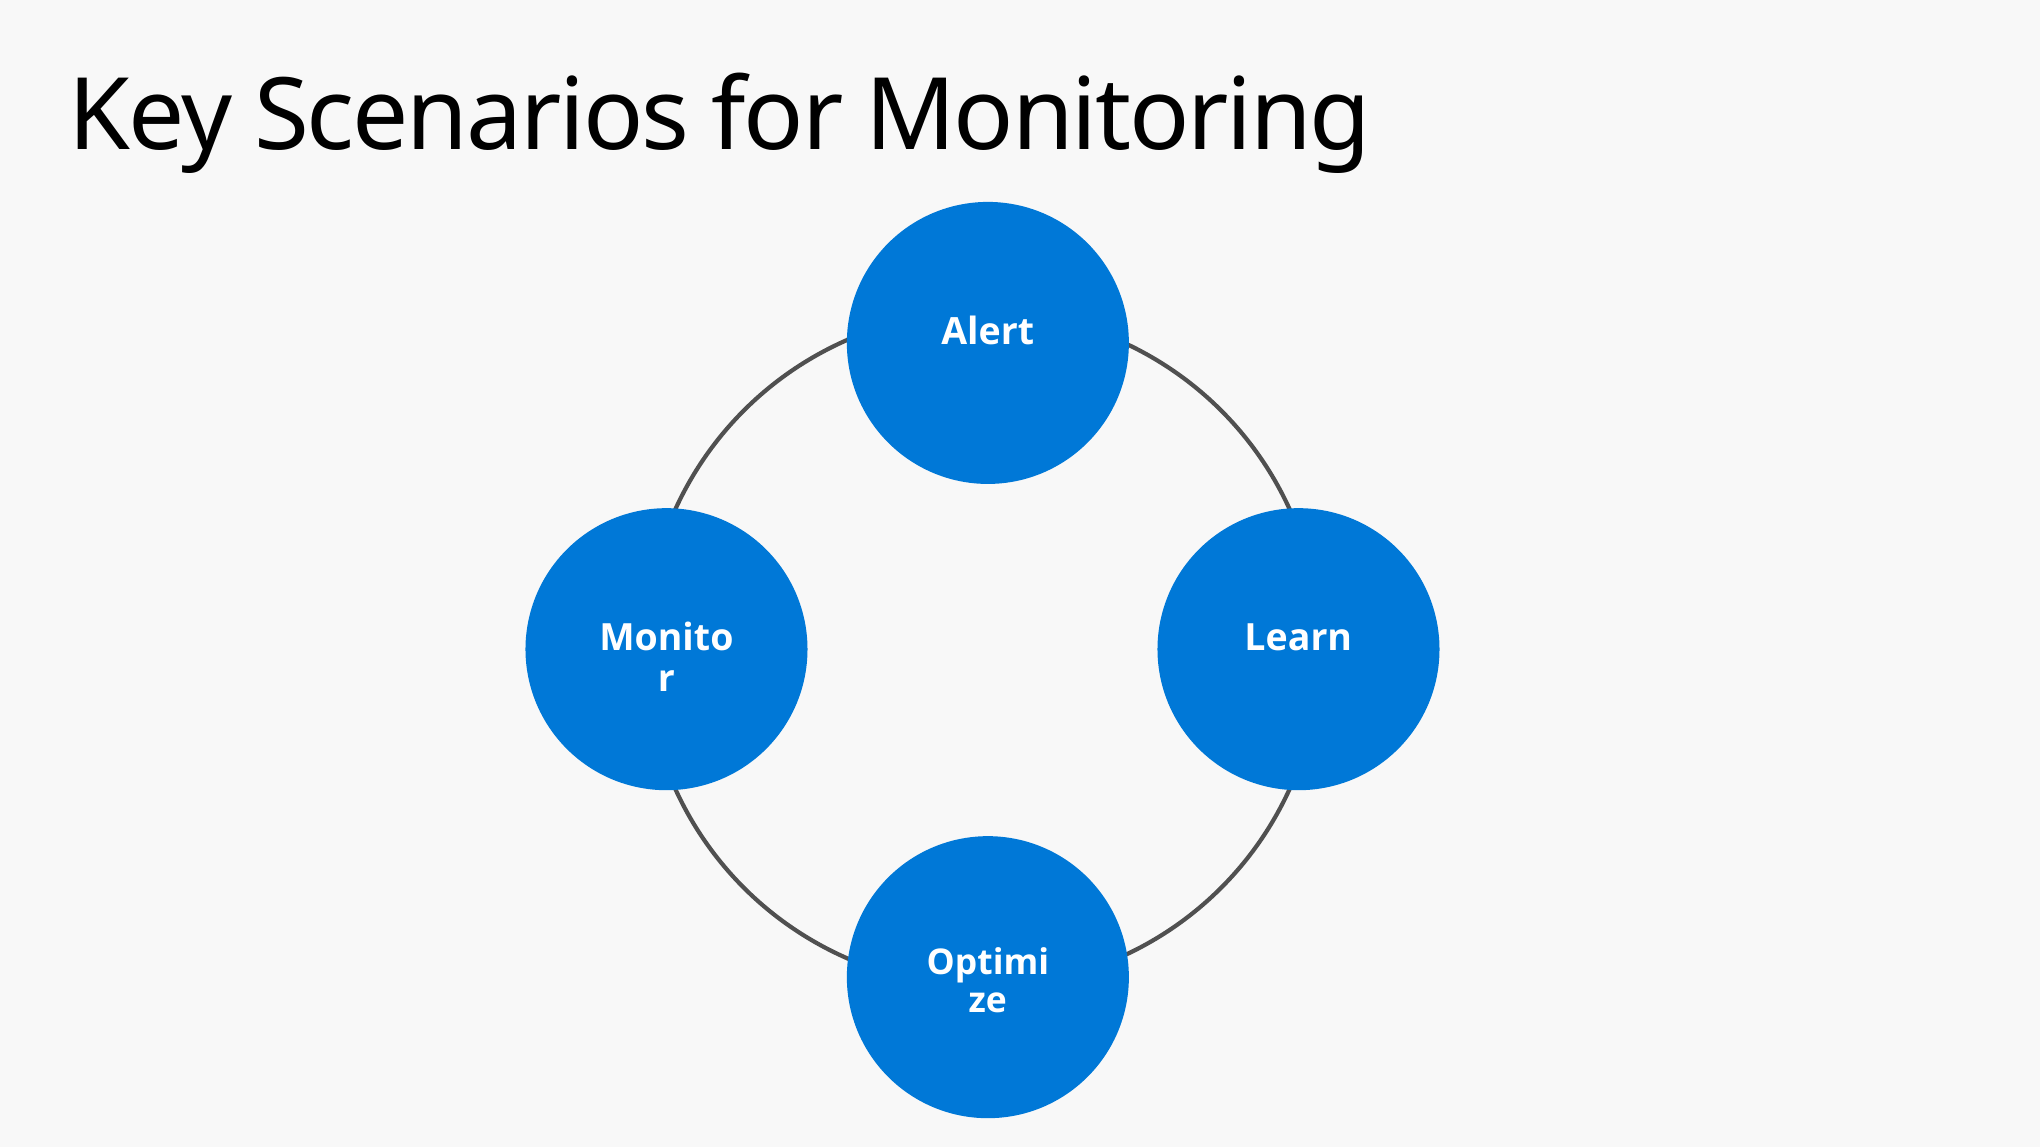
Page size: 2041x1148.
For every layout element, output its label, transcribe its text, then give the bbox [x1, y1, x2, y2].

text_box [675, 339, 1290, 960]
title Key Scenarios for Monitoring [45, 48, 1996, 199]
text_box Monitor [524, 507, 809, 791]
text_box Optimize [846, 835, 1130, 1119]
text_box Alert [846, 201, 1130, 485]
text_box Learn [1156, 507, 1441, 791]
